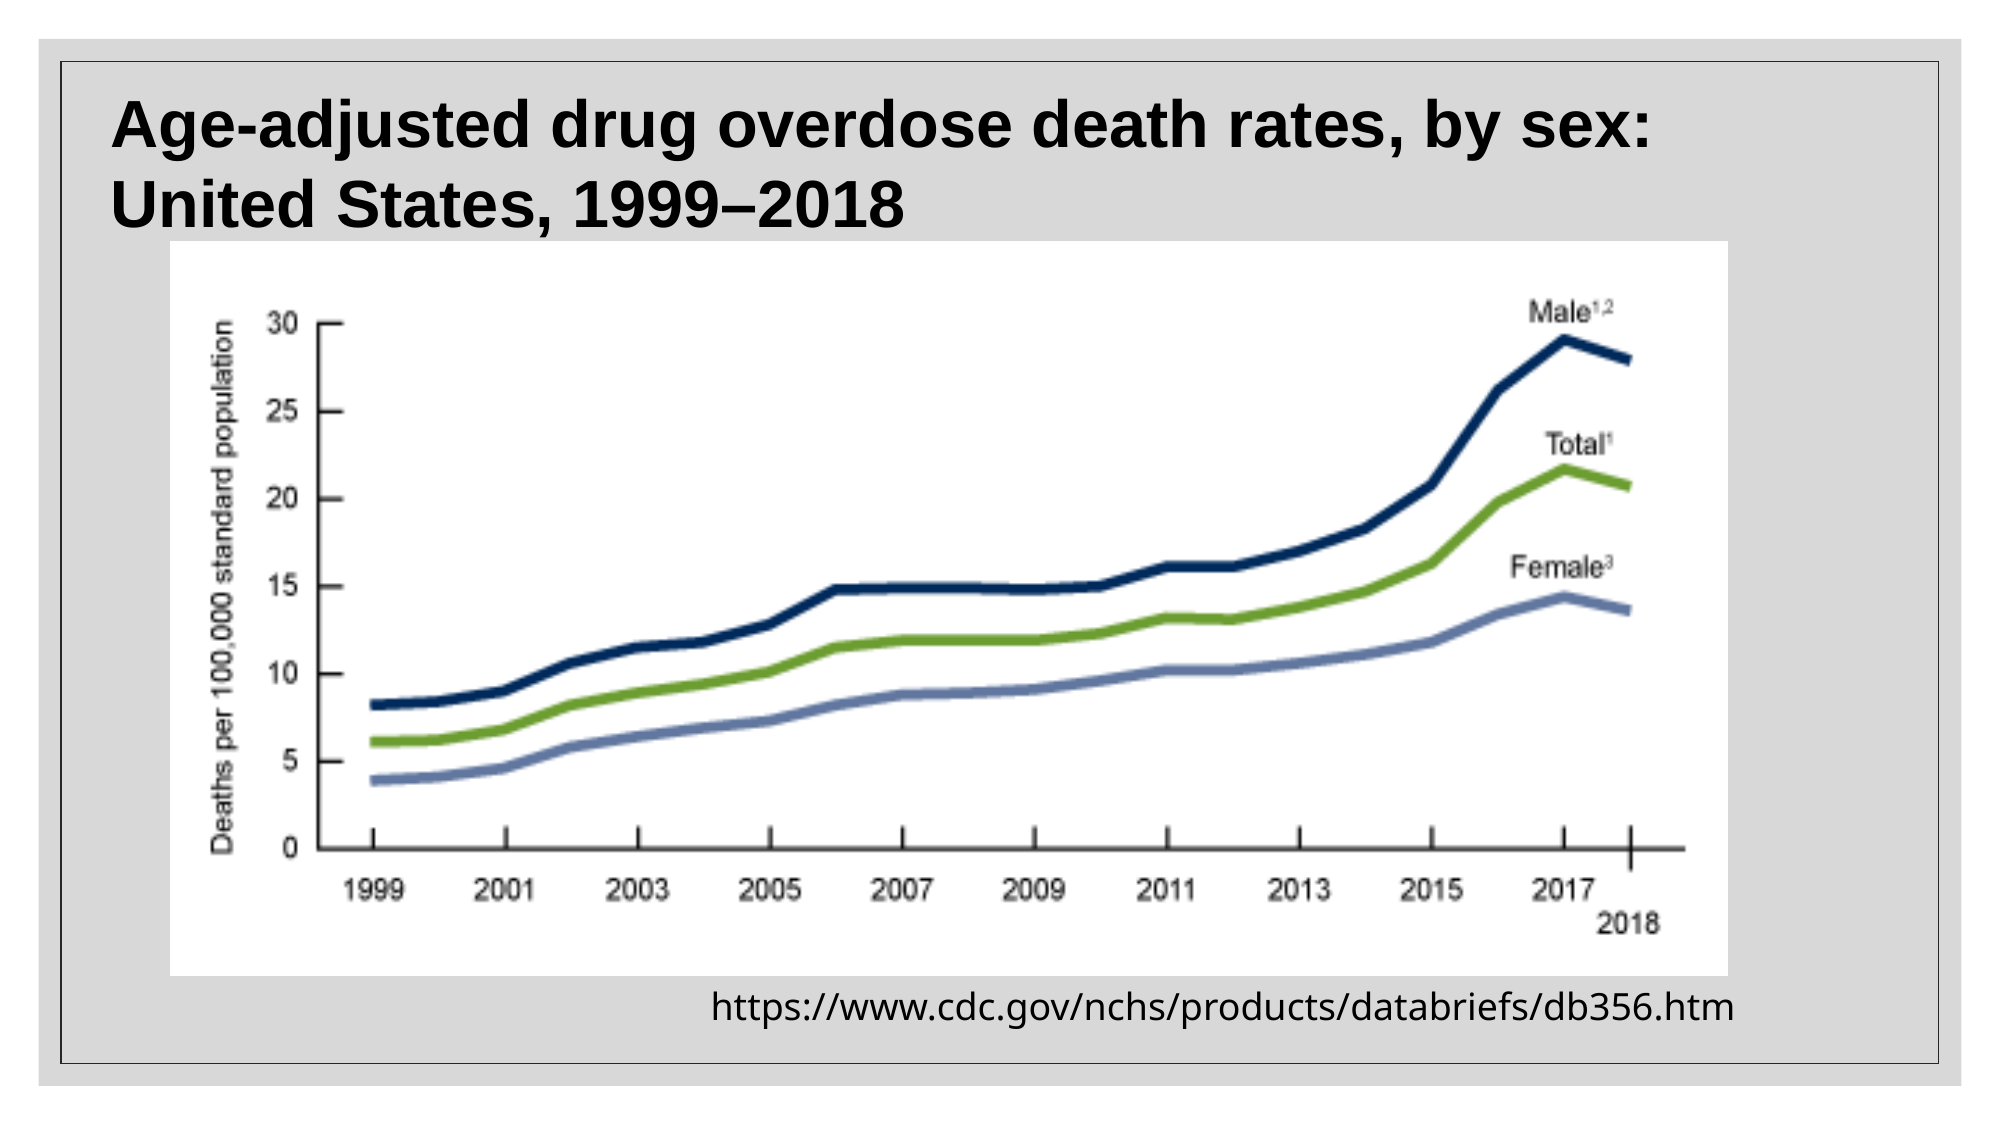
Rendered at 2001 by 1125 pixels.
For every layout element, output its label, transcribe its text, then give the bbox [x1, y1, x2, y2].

picture [170, 241, 1728, 976]
text_box Age-adjusted drug overdose death rates, by sex: United States, 1999–2018 [110, 80, 1655, 241]
text_box https://www.cdc.gov/nchs/products/databriefs/db356.htm [695, 975, 1842, 1035]
